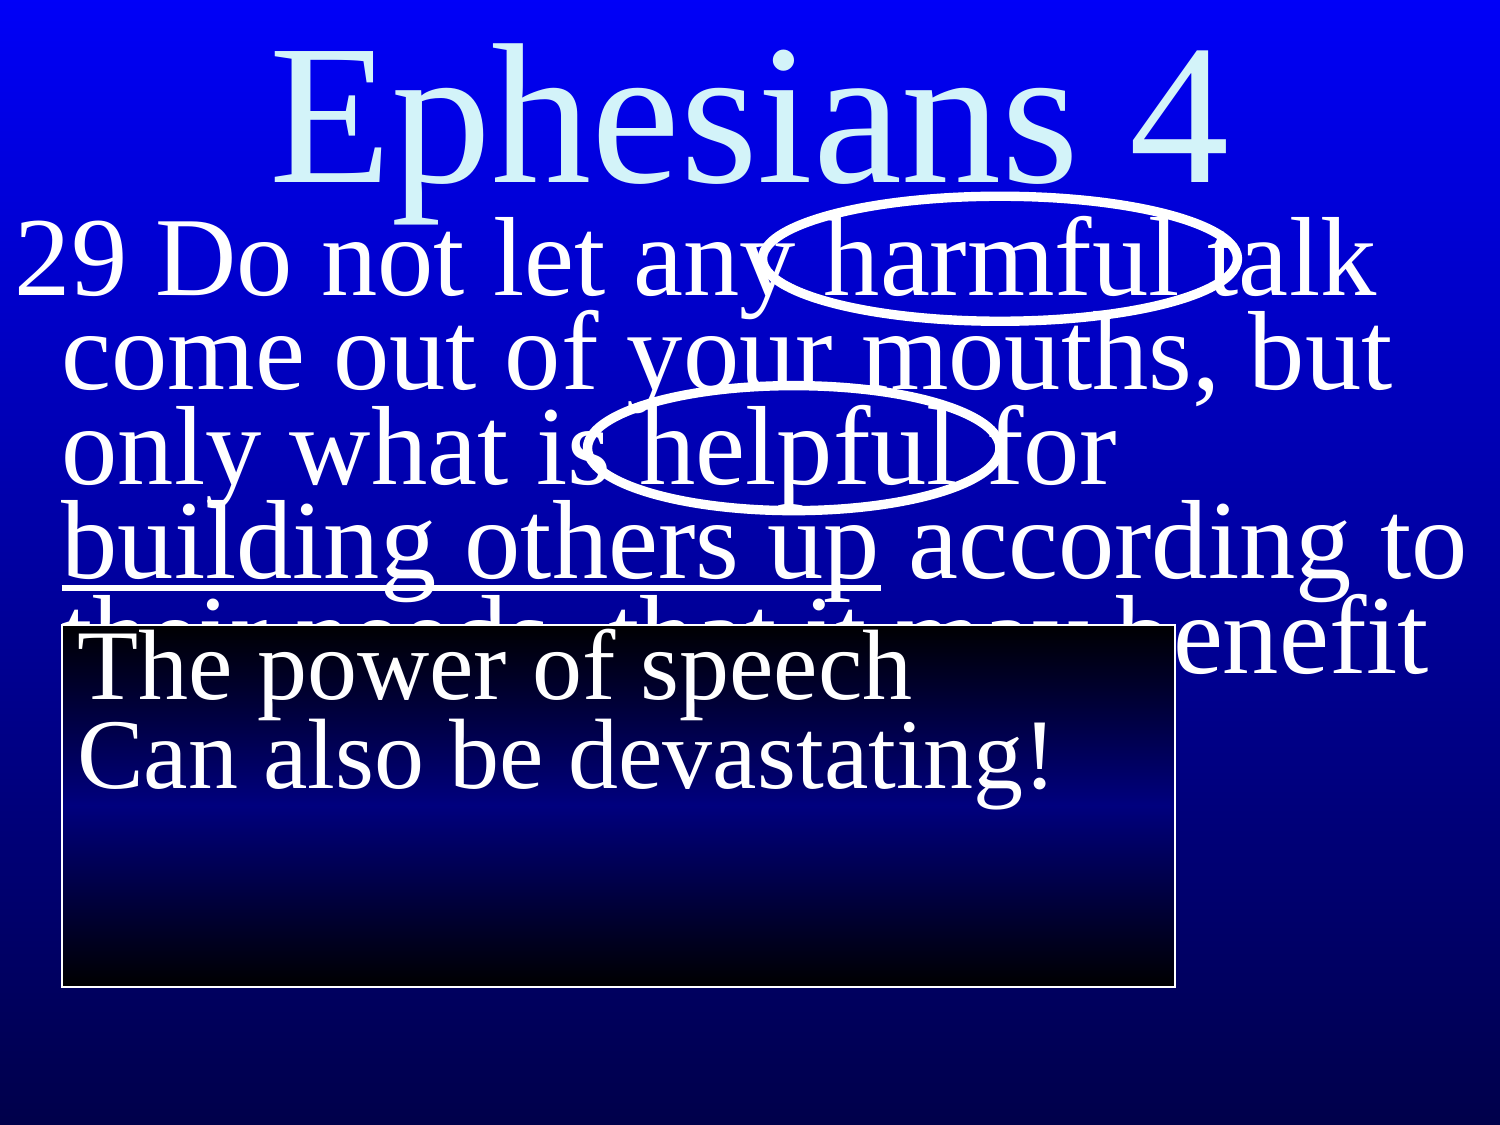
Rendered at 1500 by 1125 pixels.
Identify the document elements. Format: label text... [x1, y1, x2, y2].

text_box The power of speech Can also be devastating! [62, 624, 1175, 988]
title Ephesians 4 [0, 0, 1500, 212]
text_box [587, 385, 1000, 511]
list 29 Do not let any harmful talk come out of your mouths, but only what is helpful for building others up according to their needs, that it may benefit those who listen. [0, 212, 1500, 1013]
text_box [762, 196, 1238, 322]
